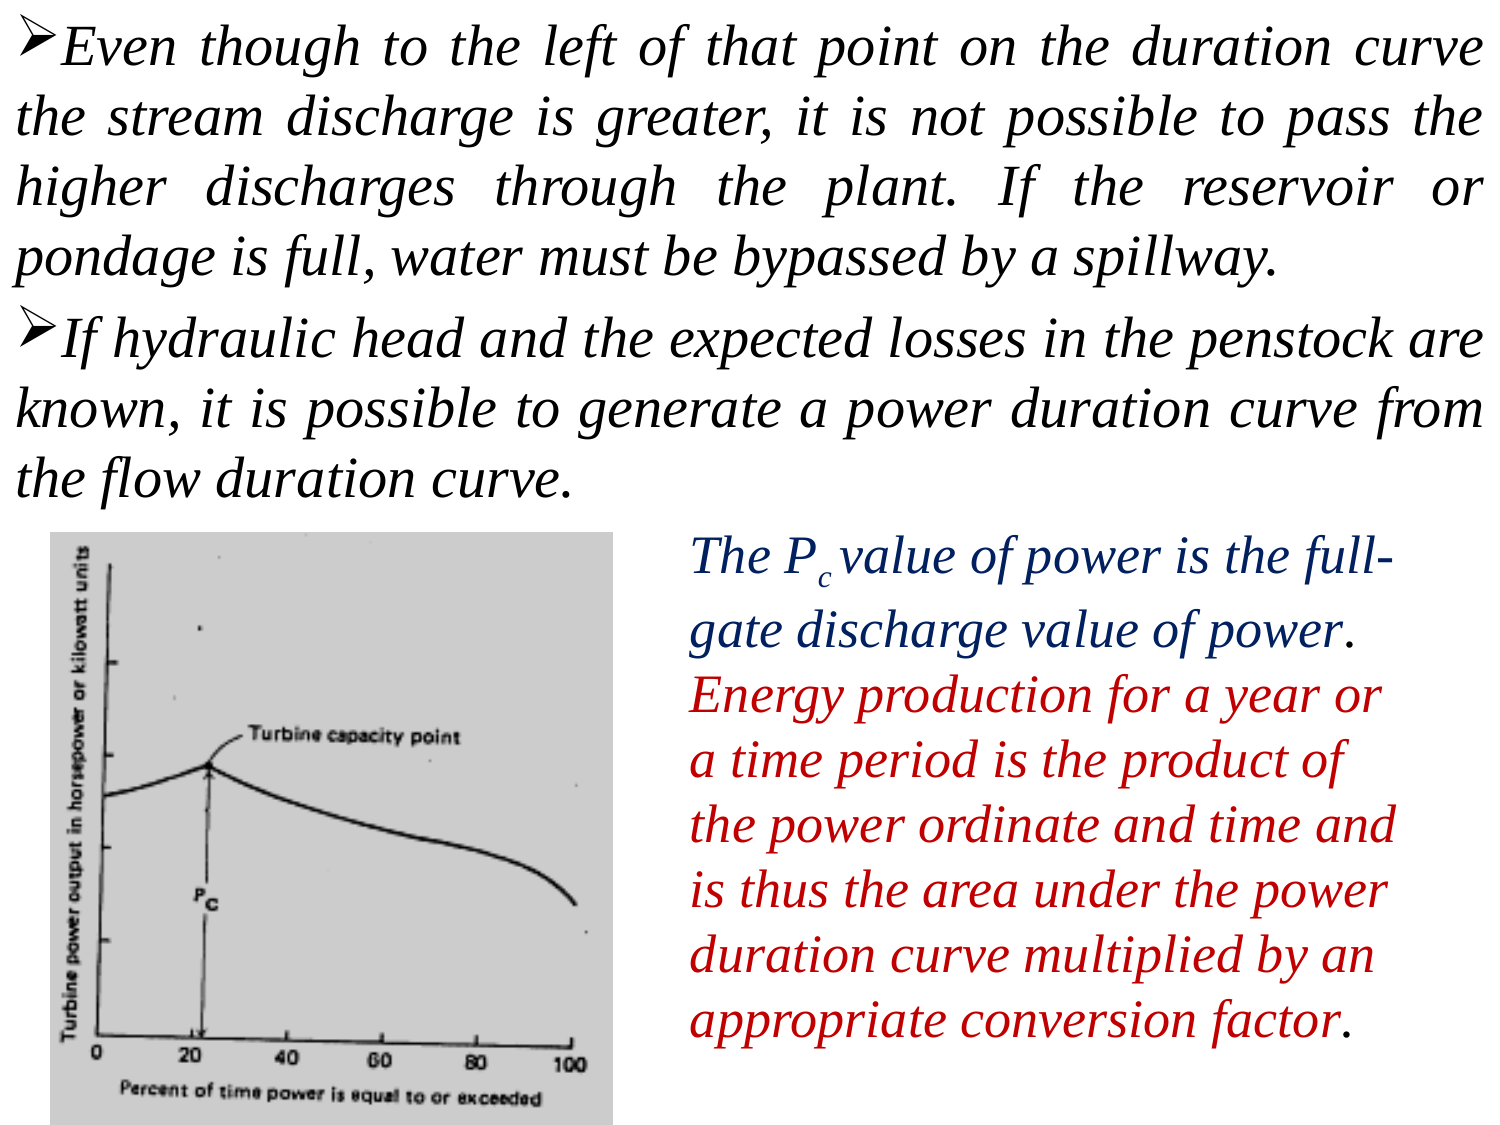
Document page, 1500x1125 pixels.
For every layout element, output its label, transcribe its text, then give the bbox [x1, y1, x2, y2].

text_box The Pc value of power is the full-gate discharge value of power. Energy production for a year or a time period is the product of the power ordinate and time and is thus the area under the power duration curve multiplied by an appropriate conversion factor. [674, 512, 1425, 1093]
picture [49, 532, 613, 1125]
list Even though to the left of that point on the duration curve the stream discharge is greater, it is not possible to pass the higher discharges through the plant. If the reservoir or pondage is full, water must be bypassed by a spillway. If hydraulic head and the expected losses in the penstock are known, it is possible to generate a power duration curve from the flow duration curve. [0, 0, 1500, 1125]
